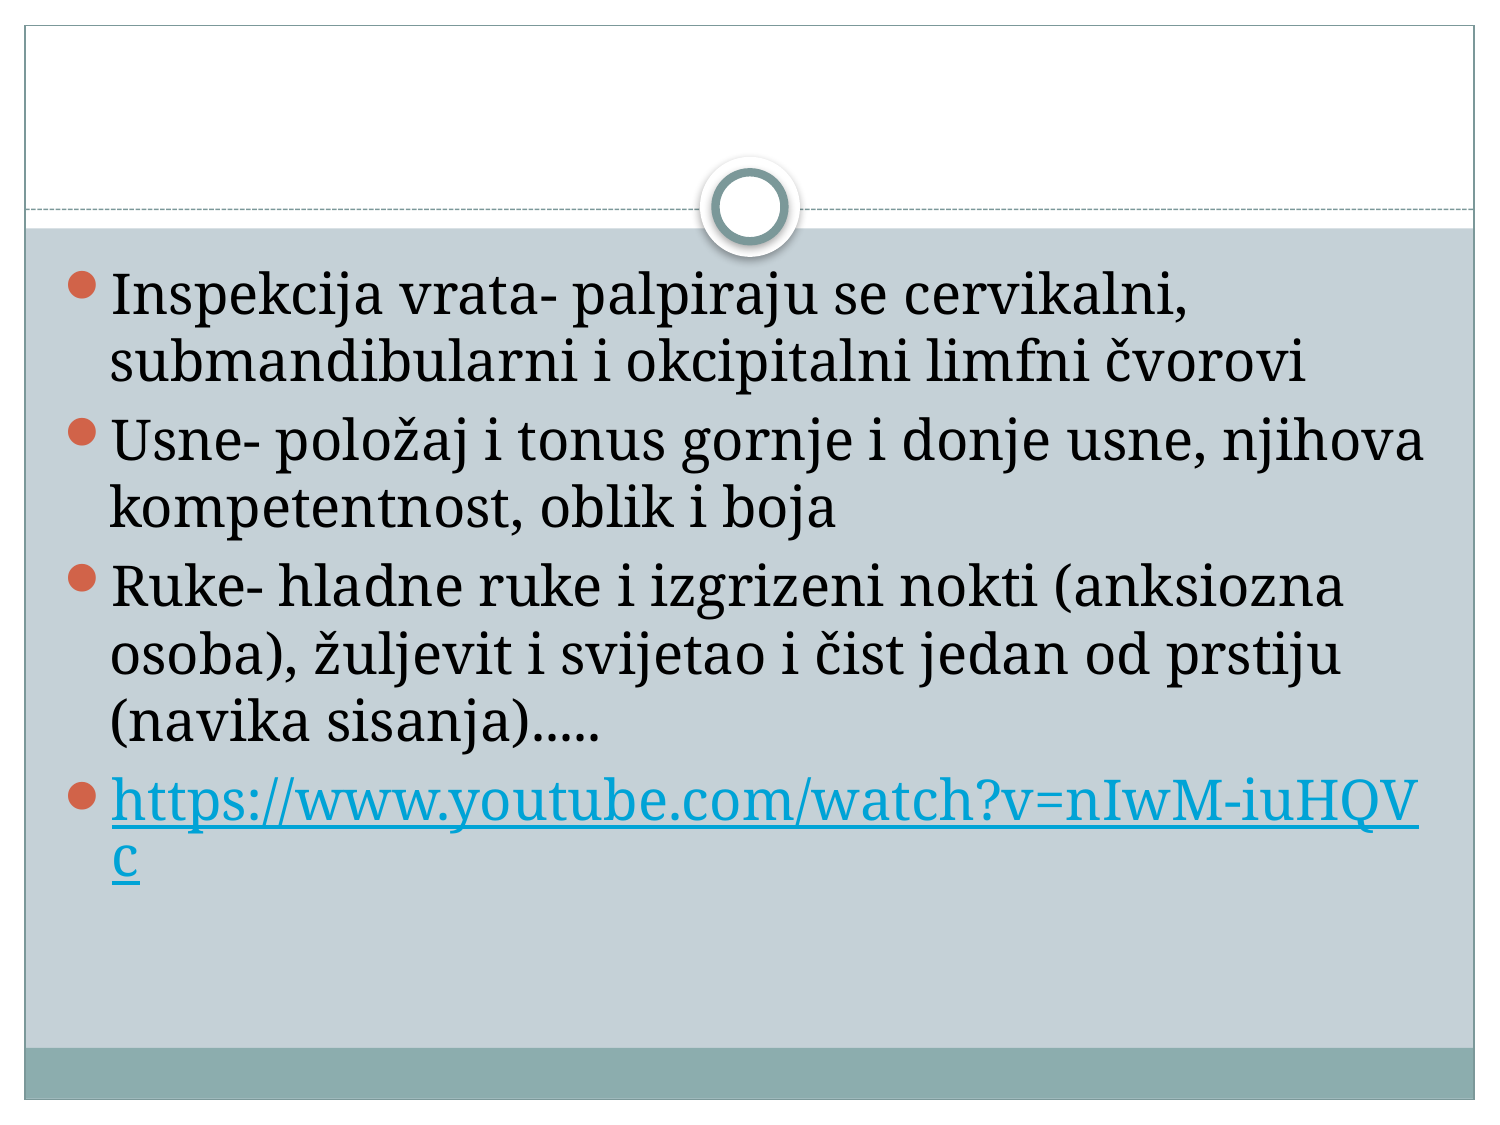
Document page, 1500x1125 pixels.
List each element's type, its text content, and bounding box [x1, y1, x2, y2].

list Inspekcija vrata- palpiraju se cervikalni, submandibularni i okcipitalni limfni čvorovi Usne- položaj i tonus gornje i donje usne, njihova kompetentnost, oblik i boja Ruke- hladne ruke i izgrizeni nokti (anksiozna osoba), žuljevit i svijetao i čist jedan od prstiju (navika sisanja)..... https://www.youtube.com/watch?v=nIwM-iuHQVc [49, 250, 1445, 1001]
